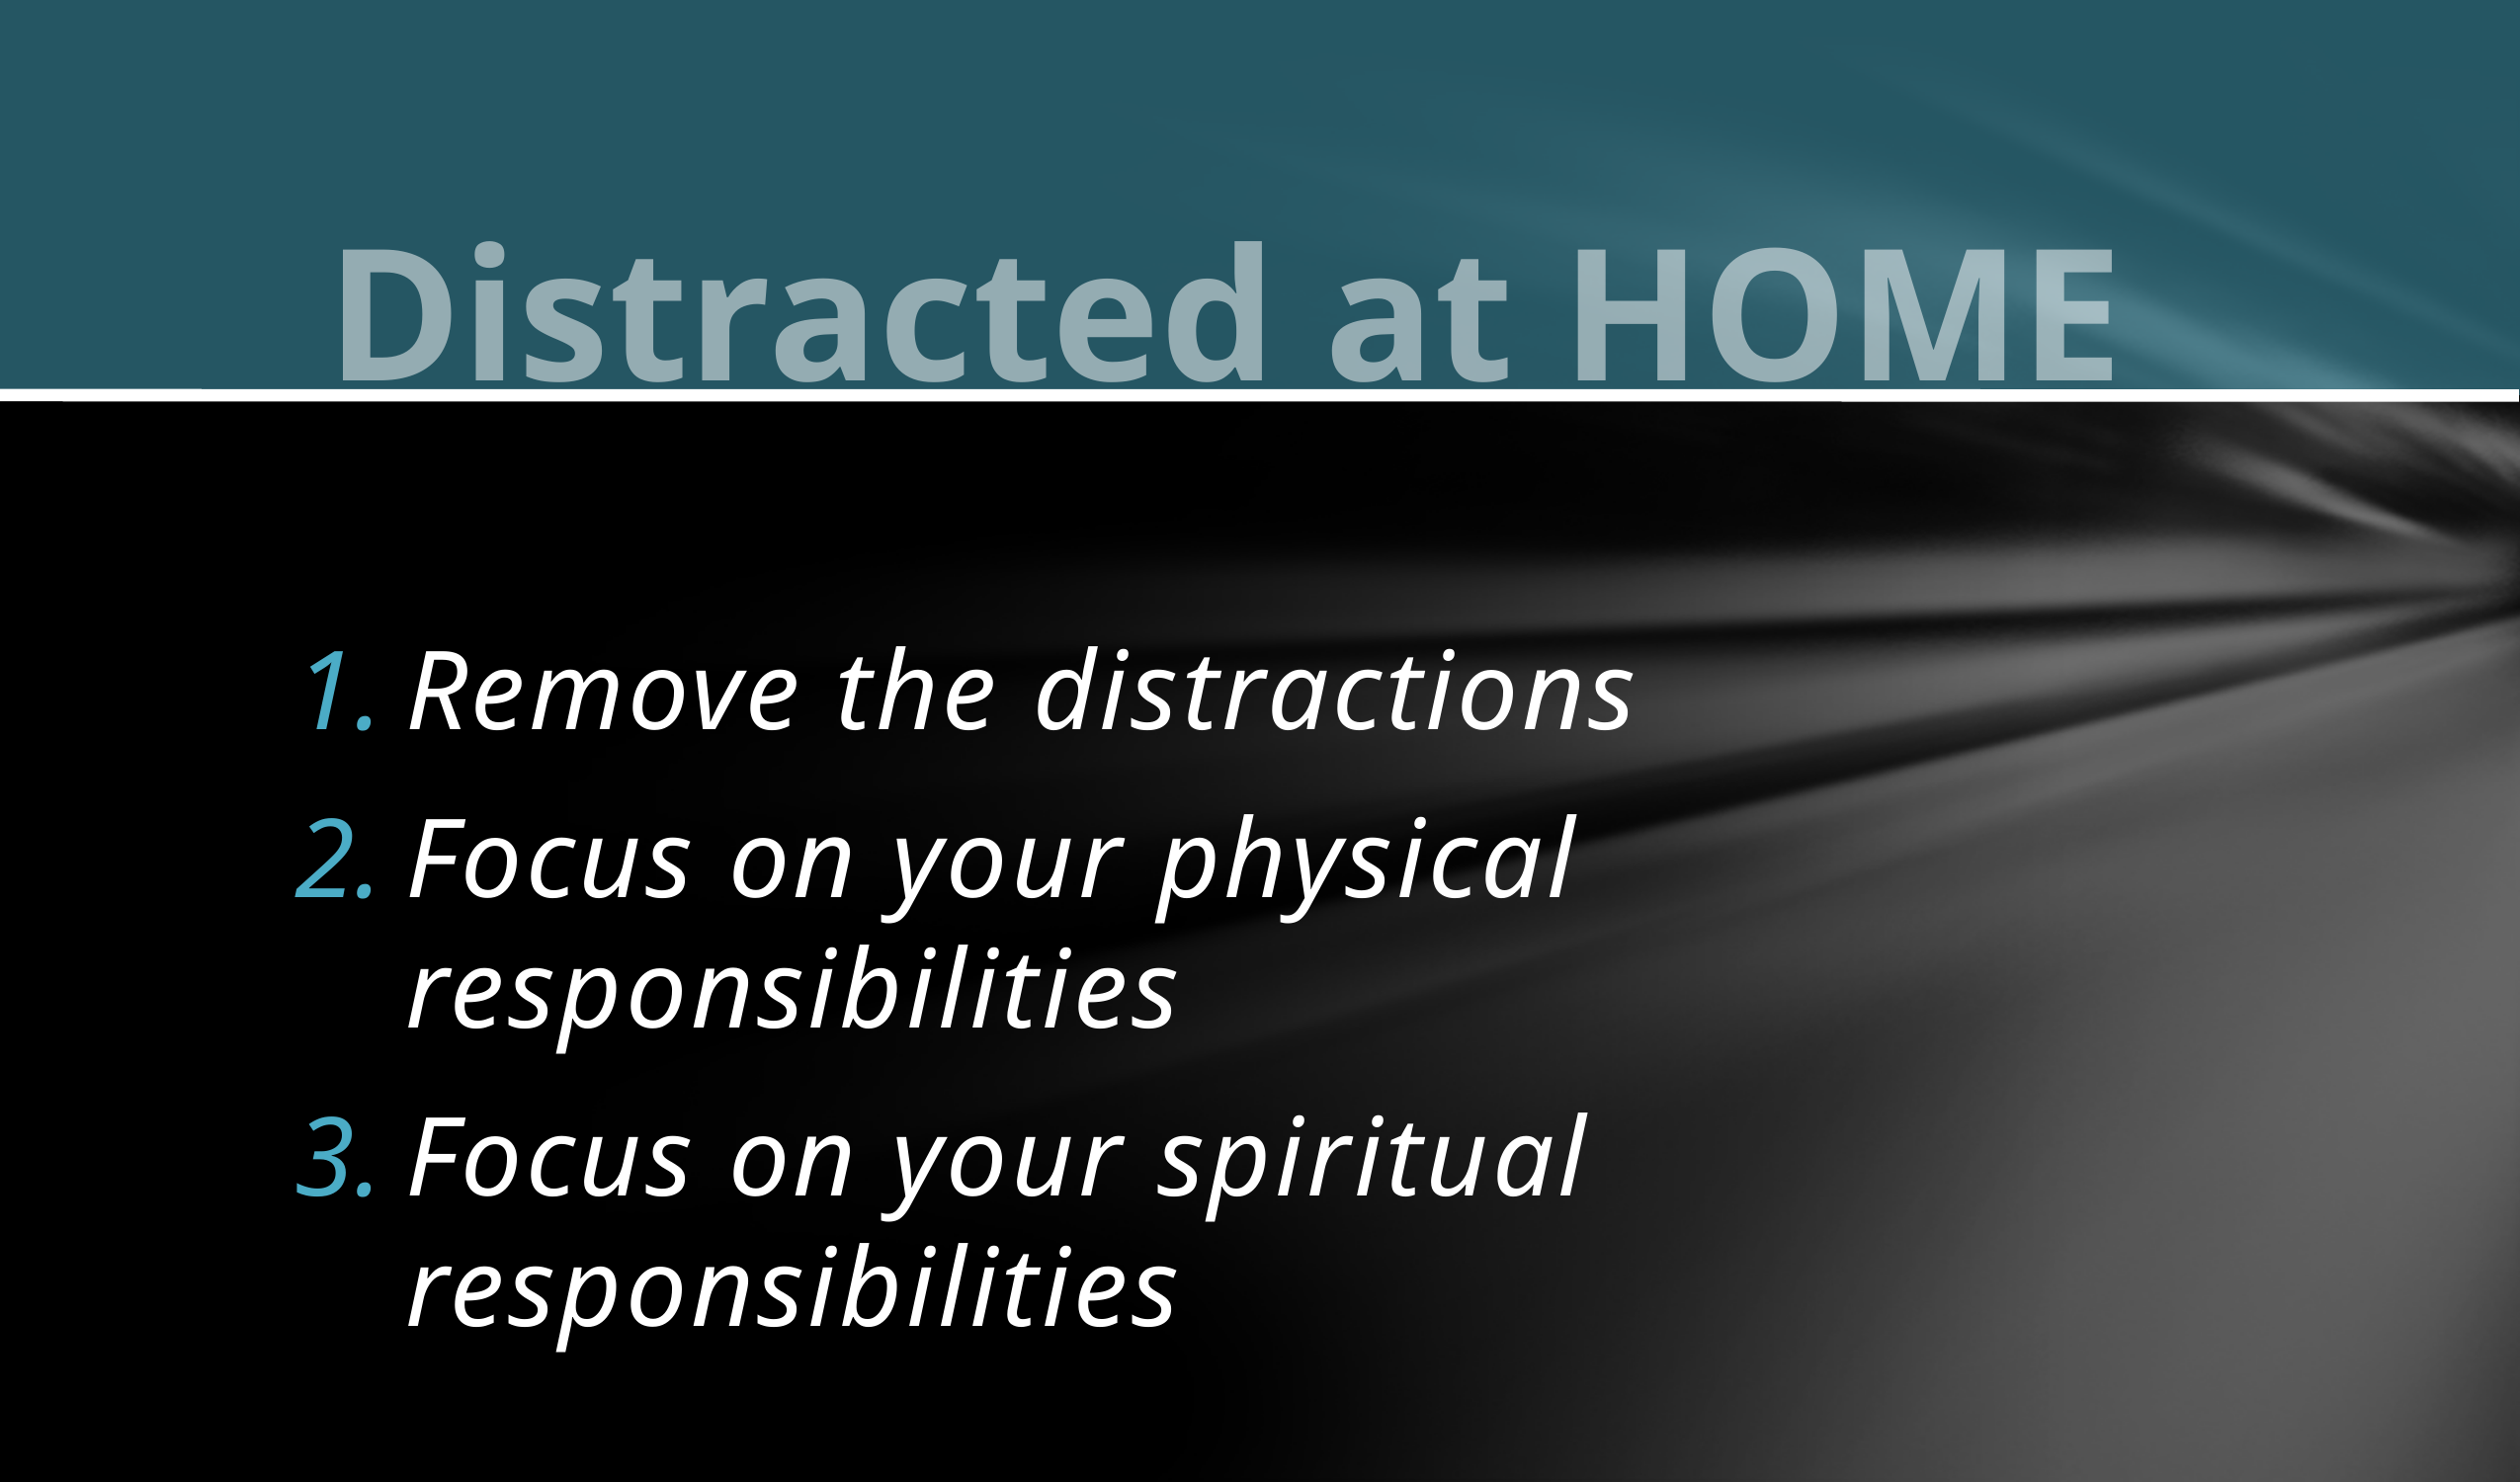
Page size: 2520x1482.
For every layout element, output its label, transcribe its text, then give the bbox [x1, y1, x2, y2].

subtitle Remove the distractions Focus on your physical responsibilities Focus on your spiritual responsibilities [273, 609, 2276, 1383]
title Distracted at HOME [62, 0, 2390, 429]
